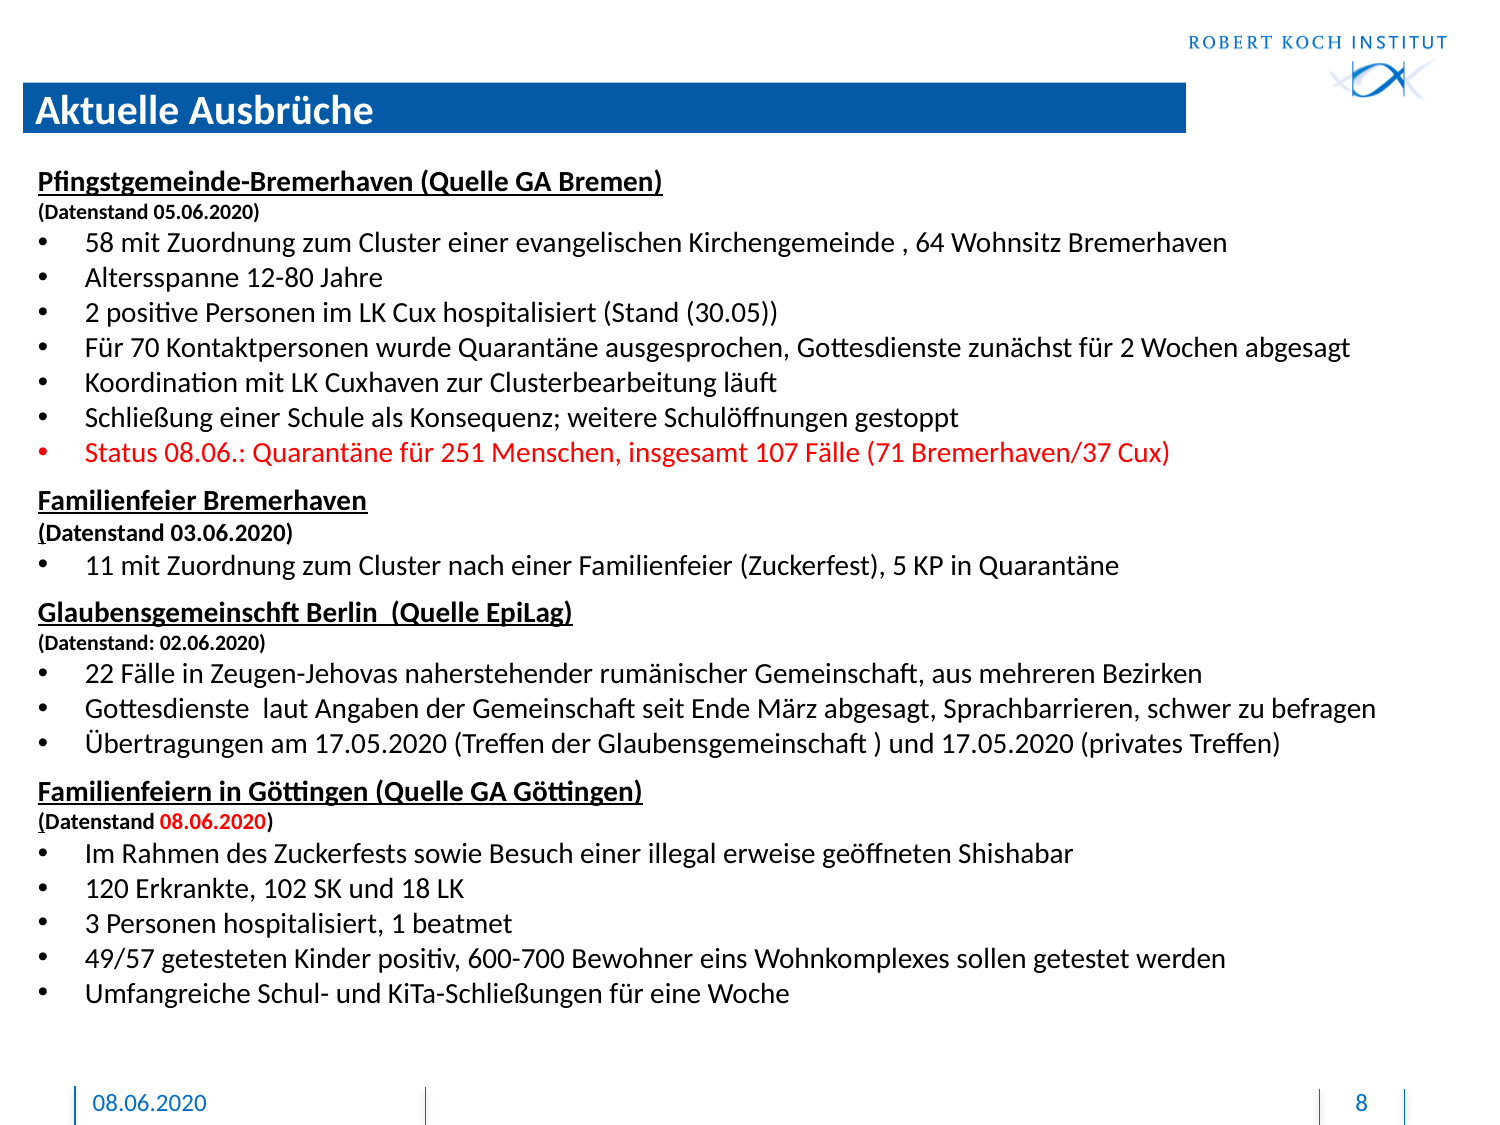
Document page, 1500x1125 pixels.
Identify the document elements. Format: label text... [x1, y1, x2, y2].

text_box Pfingstgemeinde-Bremerhaven (Quelle GA Bremen) (Datenstand 05.06.2020) 58 mit Zuordnung zum Cluster einer evangelischen Kirchengemeinde , 64 Wohnsitz Bremerhaven Altersspanne 12-80 Jahre 2 positive Personen im LK Cux hospitalisiert (Stand (30.05)) Für 70 Kontaktpersonen wurde Quarantäne ausgesprochen, Gottesdienste zunächst für 2 Wochen abgesagt Koordination mit LK Cuxhaven zur Clusterbearbeitung läuft Schließung einer Schule als Konsequenz; weitere Schulöffnungen gestoppt Status 08.06.: Quarantäne für 251 Menschen, insgesamt 107 Fälle (71 Bremerhaven/37 Cux) Familienfeier Bremerhaven (Datenstand 03.06.2020) 11 mit Zuordnung zum Cluster nach einer Familienfeier (Zuckerfest), 5 KP in Quarantäne Glaubensgemeinschft Berlin (Quelle EpiLag) (Datenstand: 02.06.2020) 22 Fälle in Zeugen-Jehovas naherstehender rumänischer Gemeinschaft, aus mehreren Bezirken Gottesdienste laut Angaben der Gemeinschaft seit Ende März abgesagt, Sprachbarrieren, schwer zu befragen Übertragungen am 17.05.2020 (Treffen der Glaubensgemeinschaft ) und 17.05.2020 (privates Treffen) Familienfeiern in Göttingen (Quelle GA Göttingen) (Datenstand 08.06.2020) Im Rahmen des Zuckerfests sowie Besuch einer illegal erweise geöffneten Shishabar 120 Erkrankte, 102 SK und 18 LK 3 Personen hospitalisiert, 1 beatmet 49/57 getesteten Kinder positiv, 600-700 Bewohner eins Wohnkomplexes sollen getestet werden Umfangreiche Schul- und KiTa-Schließungen für eine Woche [23, 155, 1430, 1125]
title Aktuelle Ausbrüche [23, 82, 1186, 133]
picture [1182, 29, 1454, 109]
